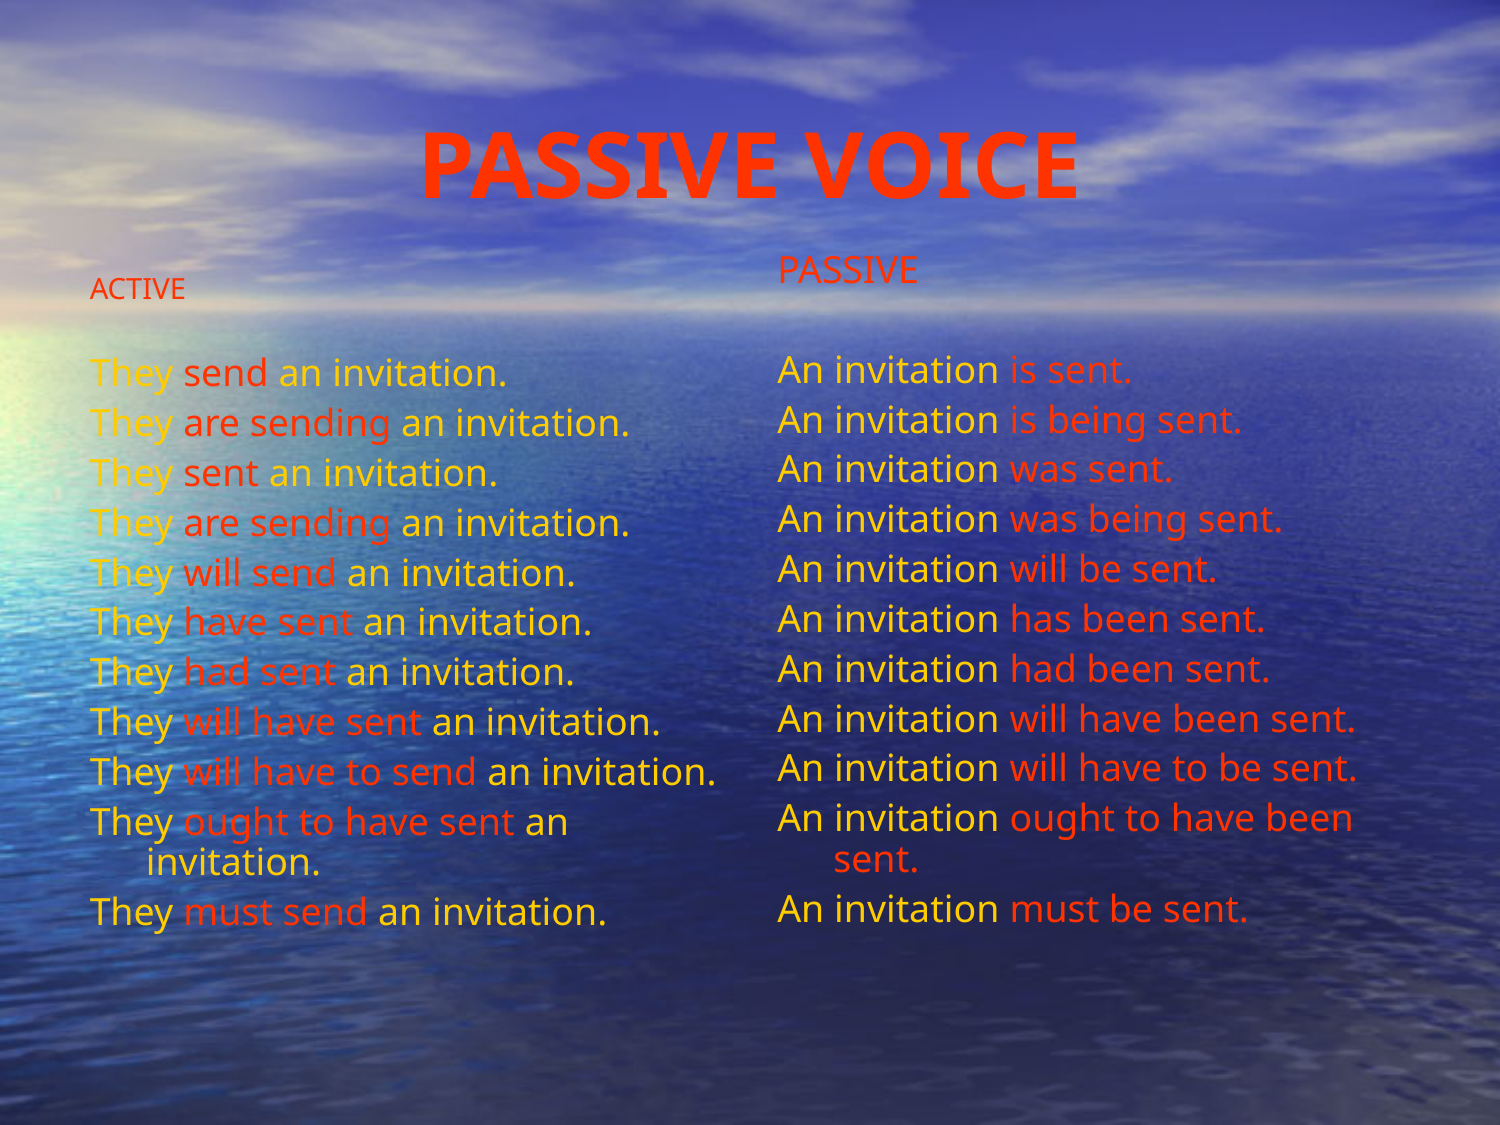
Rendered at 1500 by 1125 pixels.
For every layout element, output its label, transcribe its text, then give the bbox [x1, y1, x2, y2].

title PASSIVE VOICE [75, 47, 1425, 275]
list ACTIVE They send an invitation. They are sending an invitation. They sent an invitation. They are sending an invitation. They will send an invitation. They have sent an invitation. They had sent an invitation. They will have sent an invitation. They will have to send an invitation. They ought to have sent an invitation. They must send an invitation. [75, 267, 738, 988]
picture [0, 0, 1500, 1125]
list PASSIVE An invitation is sent. An invitation is being sent. An invitation was sent. An invitation was being sent. An invitation will be sent. An invitation has been sent. An invitation had been sent. An invitation will have been sent. An invitation will have to be sent. An invitation ought to have been sent. An invitation must be sent. [762, 243, 1425, 1047]
